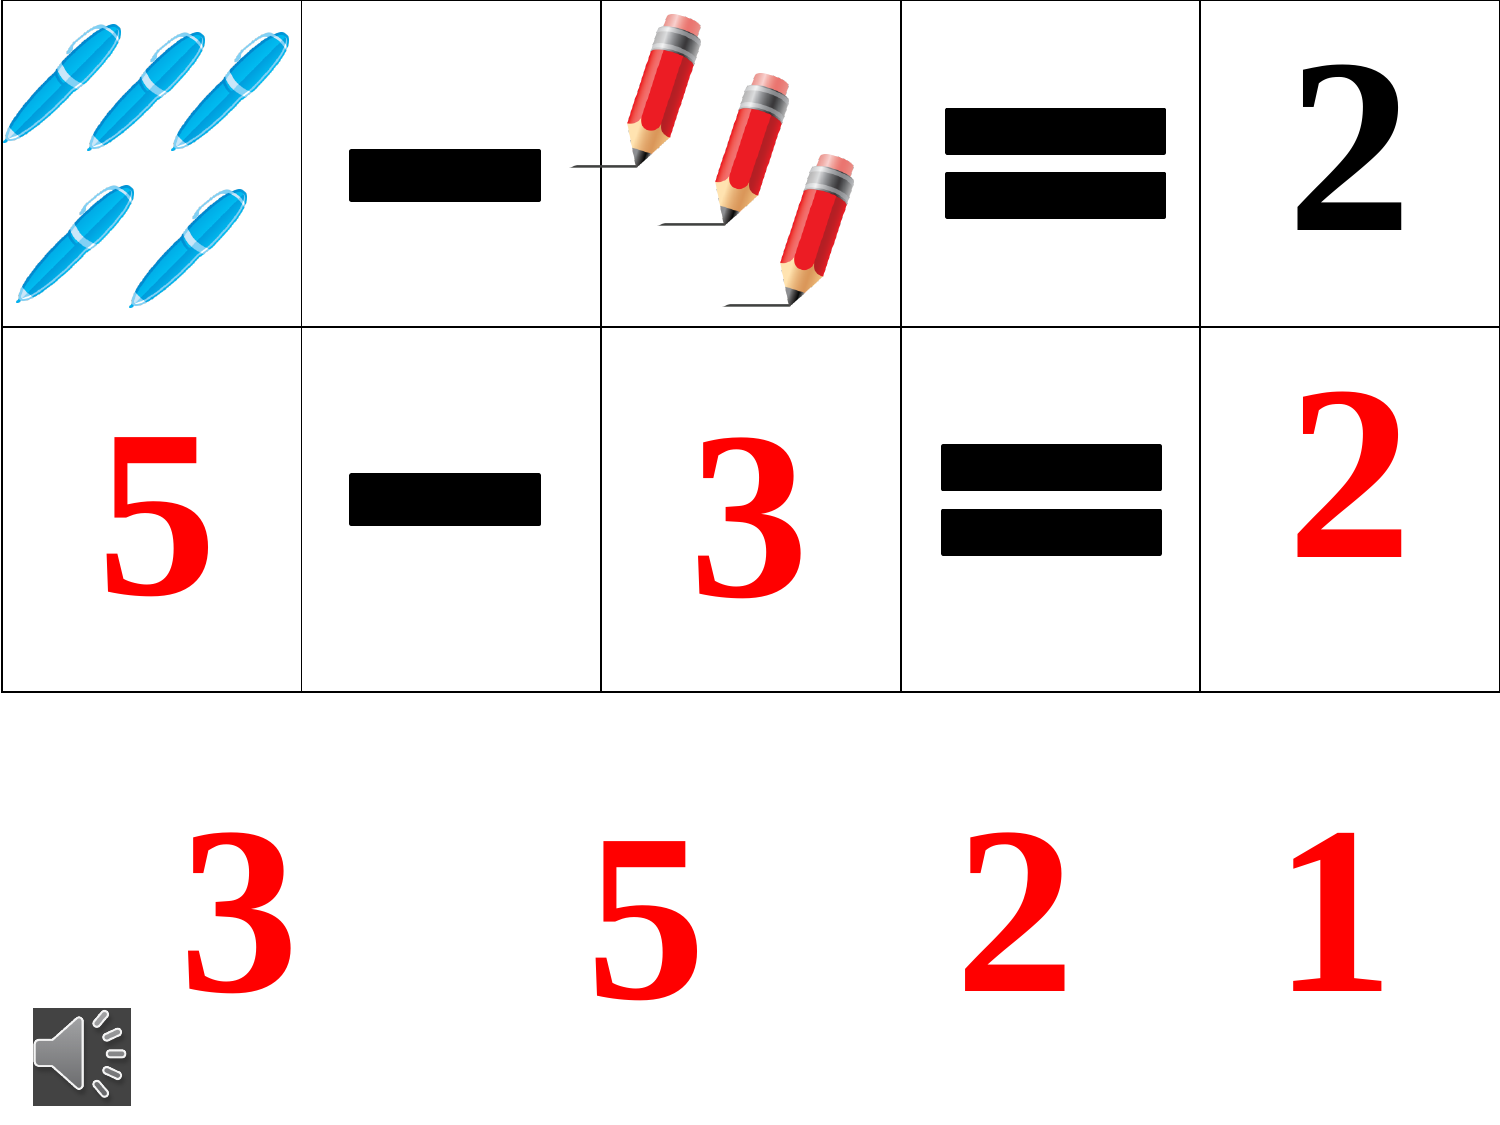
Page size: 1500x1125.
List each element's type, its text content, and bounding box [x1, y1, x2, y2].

text_box [941, 444, 1162, 491]
picture [3, 24, 289, 151]
text_box [349, 149, 541, 202]
text_box 3 [674, 349, 824, 653]
text_box 2 [940, 744, 1091, 1047]
table_header [302, 1, 600, 326]
table_header [602, 1, 900, 326]
table_header [3, 1, 301, 326]
text_box [941, 509, 1162, 556]
table_header 2 [1201, 1, 1499, 326]
picture [16, 185, 247, 308]
picture [32, 1006, 133, 1108]
text_box [945, 172, 1166, 219]
text_box 5 [571, 751, 721, 1054]
table_header [902, 1, 1199, 326]
table_cell [3, 328, 301, 691]
text_box [945, 108, 1166, 155]
text_box [349, 473, 541, 526]
text_box 1 [1259, 744, 1409, 1047]
table_cell 2 [1201, 328, 1499, 691]
table_cell [302, 328, 600, 691]
text_box 3 [164, 744, 317, 1047]
picture [569, 14, 854, 307]
table_cell [602, 328, 900, 691]
table_cell [902, 328, 1199, 691]
text_box 5 [82, 347, 234, 650]
